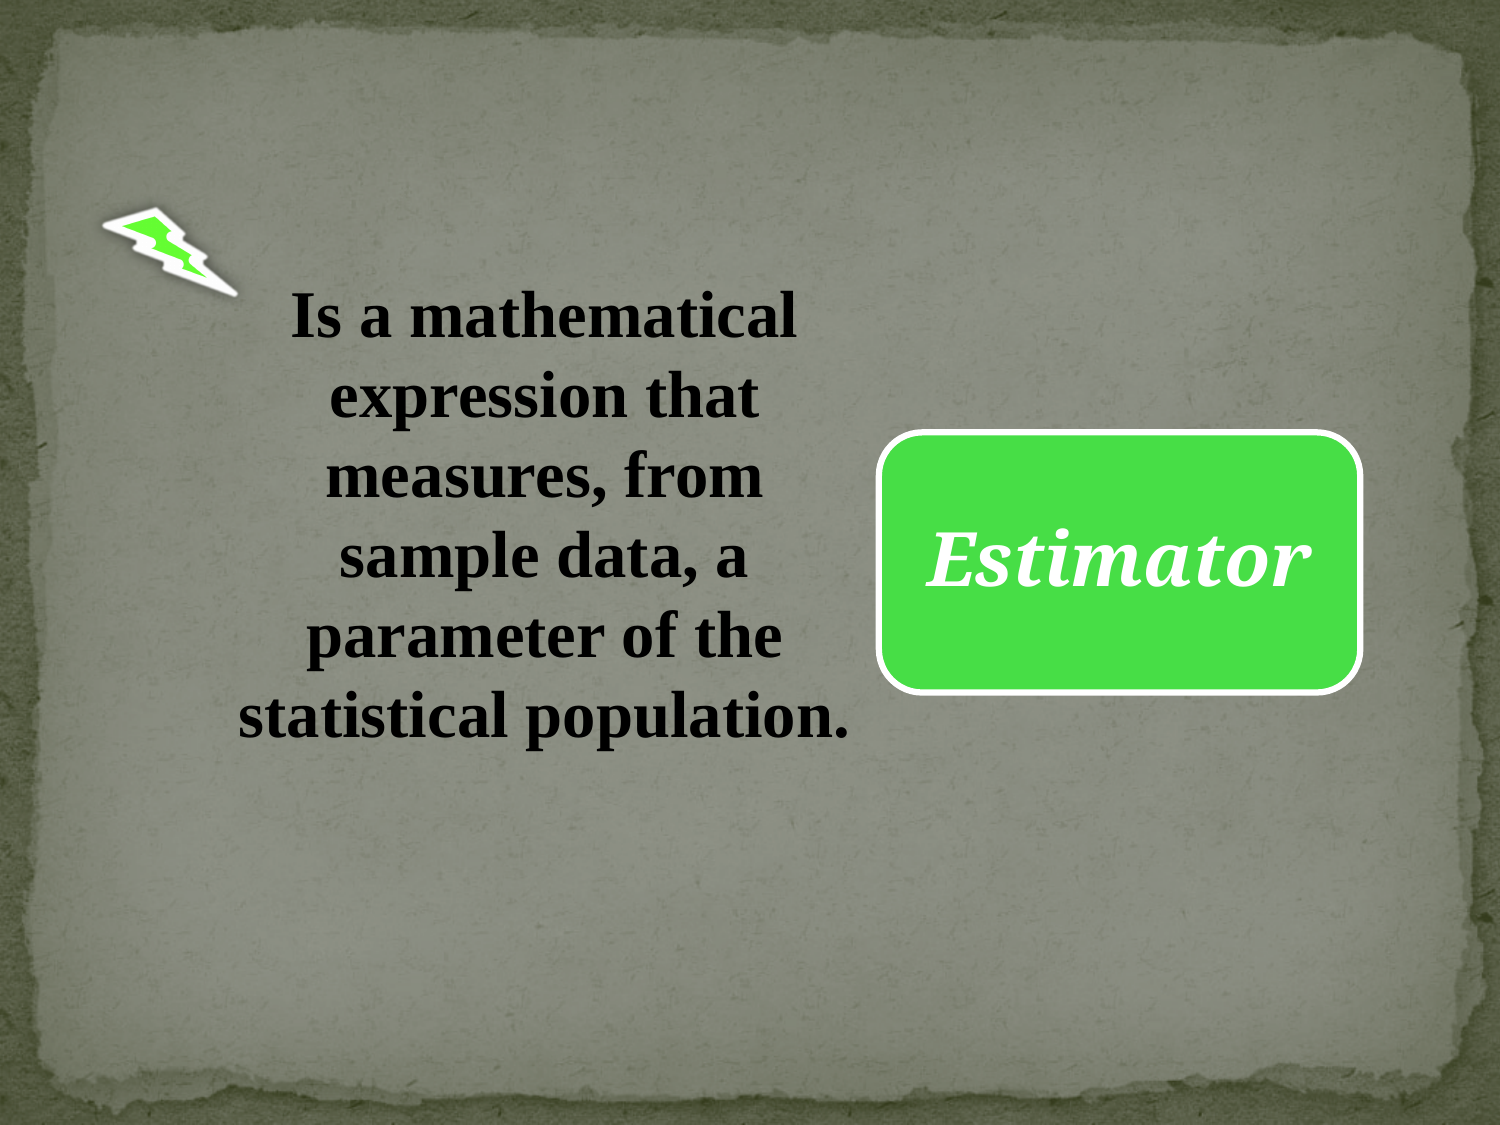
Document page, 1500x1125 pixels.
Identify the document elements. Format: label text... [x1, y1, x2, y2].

text_box [104, 210, 236, 296]
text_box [881, 435, 1358, 690]
text_box Is a mathematical expression that measures, from sample data, a parameter of the statistical population. [234, 263, 856, 758]
